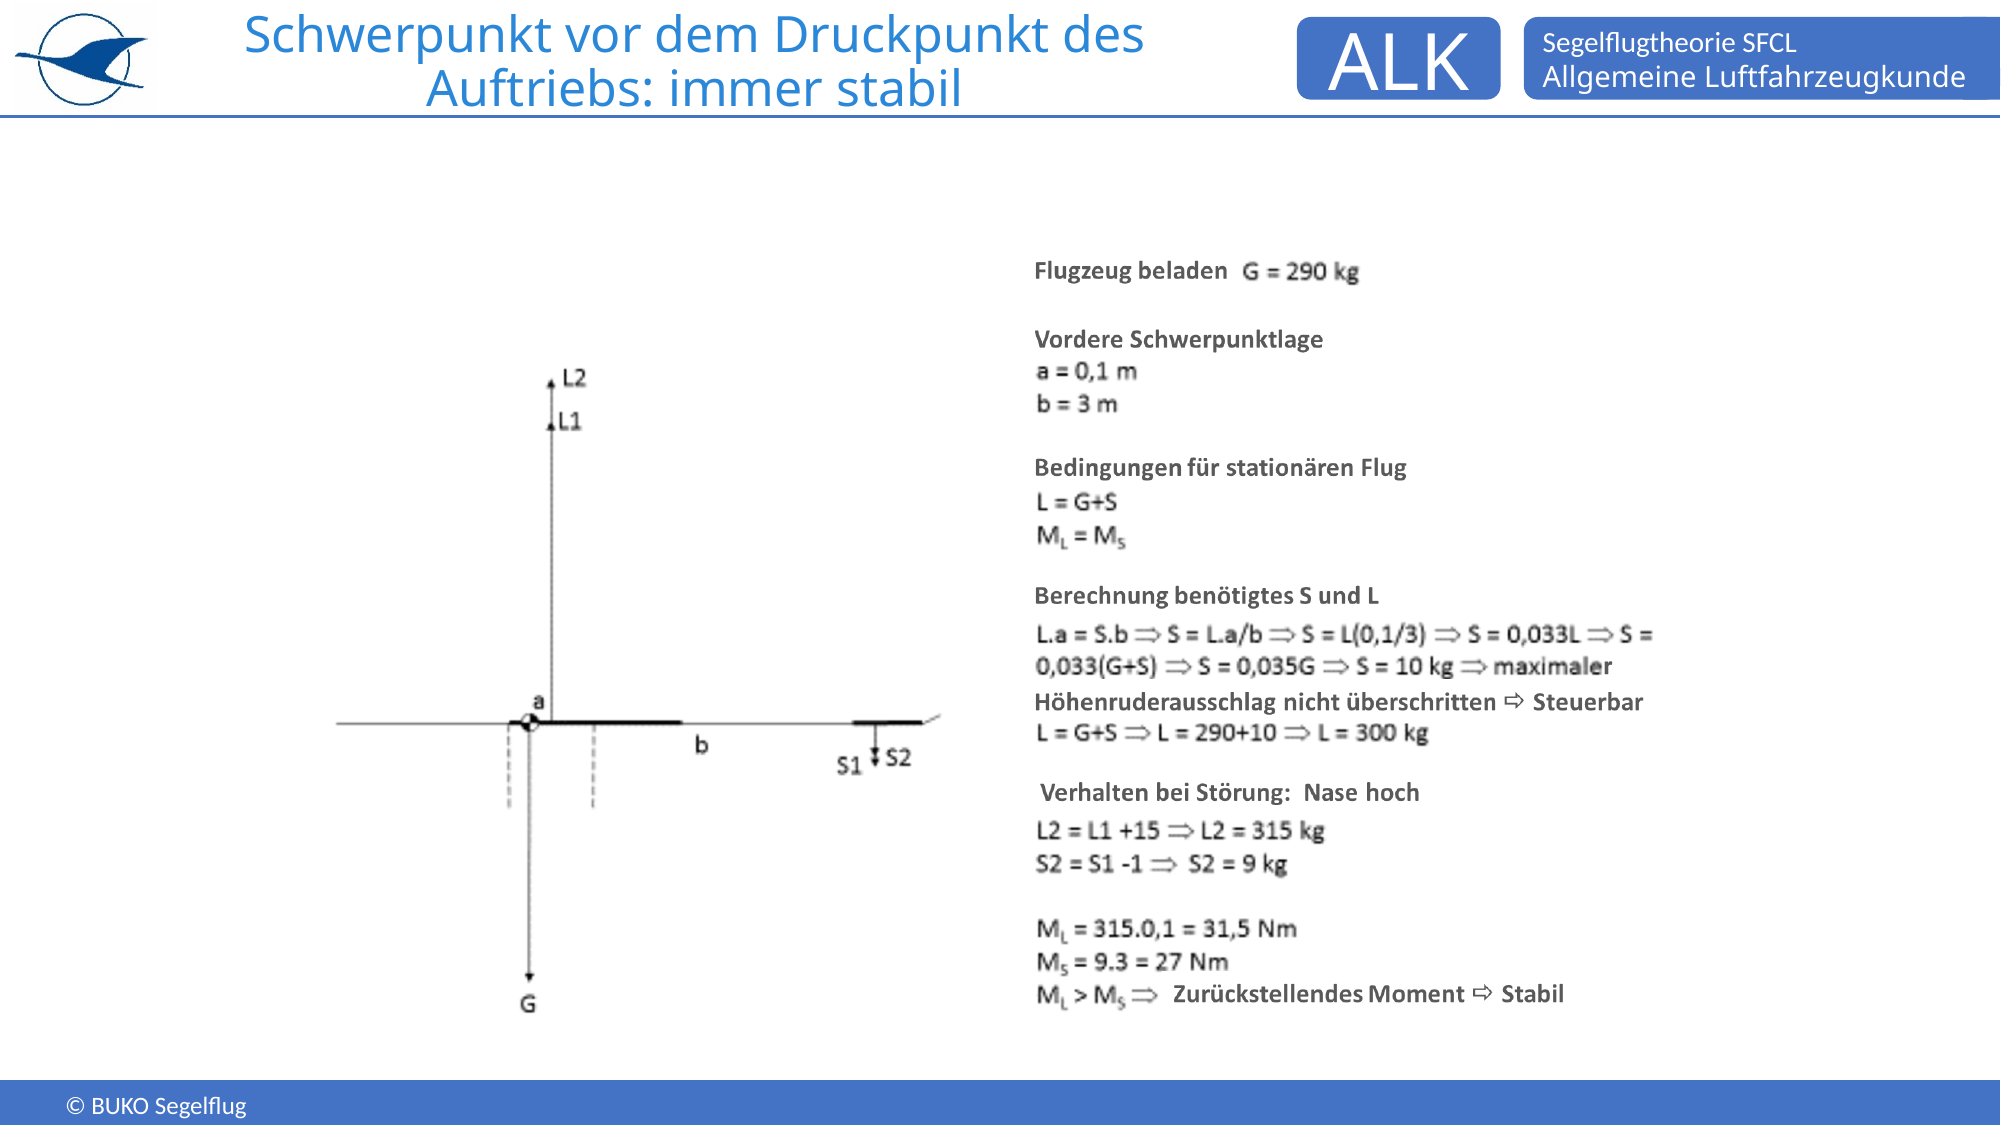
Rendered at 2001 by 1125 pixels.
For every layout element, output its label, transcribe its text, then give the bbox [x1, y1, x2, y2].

picture [324, 201, 1676, 1061]
title Schwerpunkt vor dem Druckpunkt des Auftriebs: immer stabil [156, 21, 1234, 105]
picture [14, 2, 157, 115]
